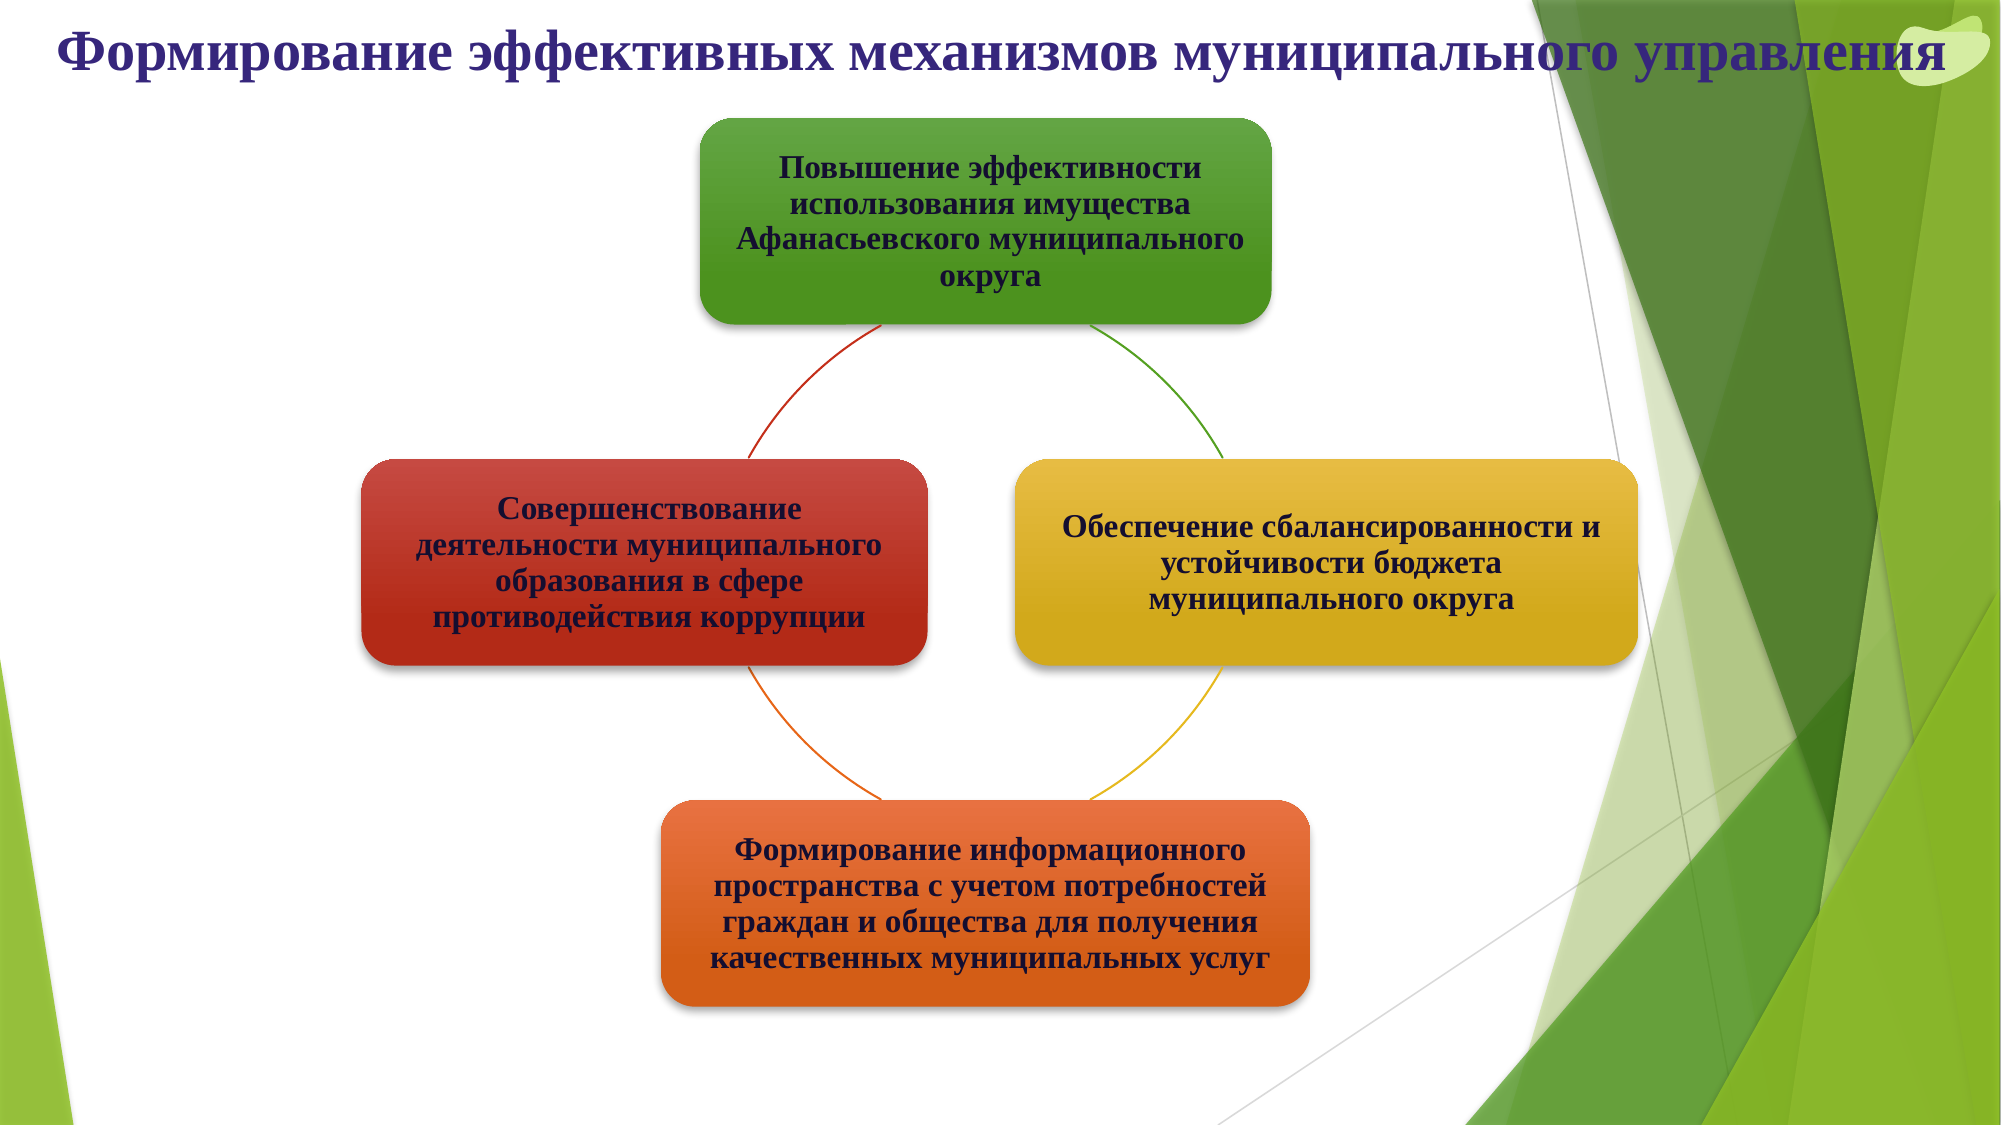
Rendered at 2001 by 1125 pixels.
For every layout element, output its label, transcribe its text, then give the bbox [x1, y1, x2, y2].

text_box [257, 117, 1743, 1008]
title Формирование эффективных механизмов муниципального управления [2, 5, 2000, 85]
